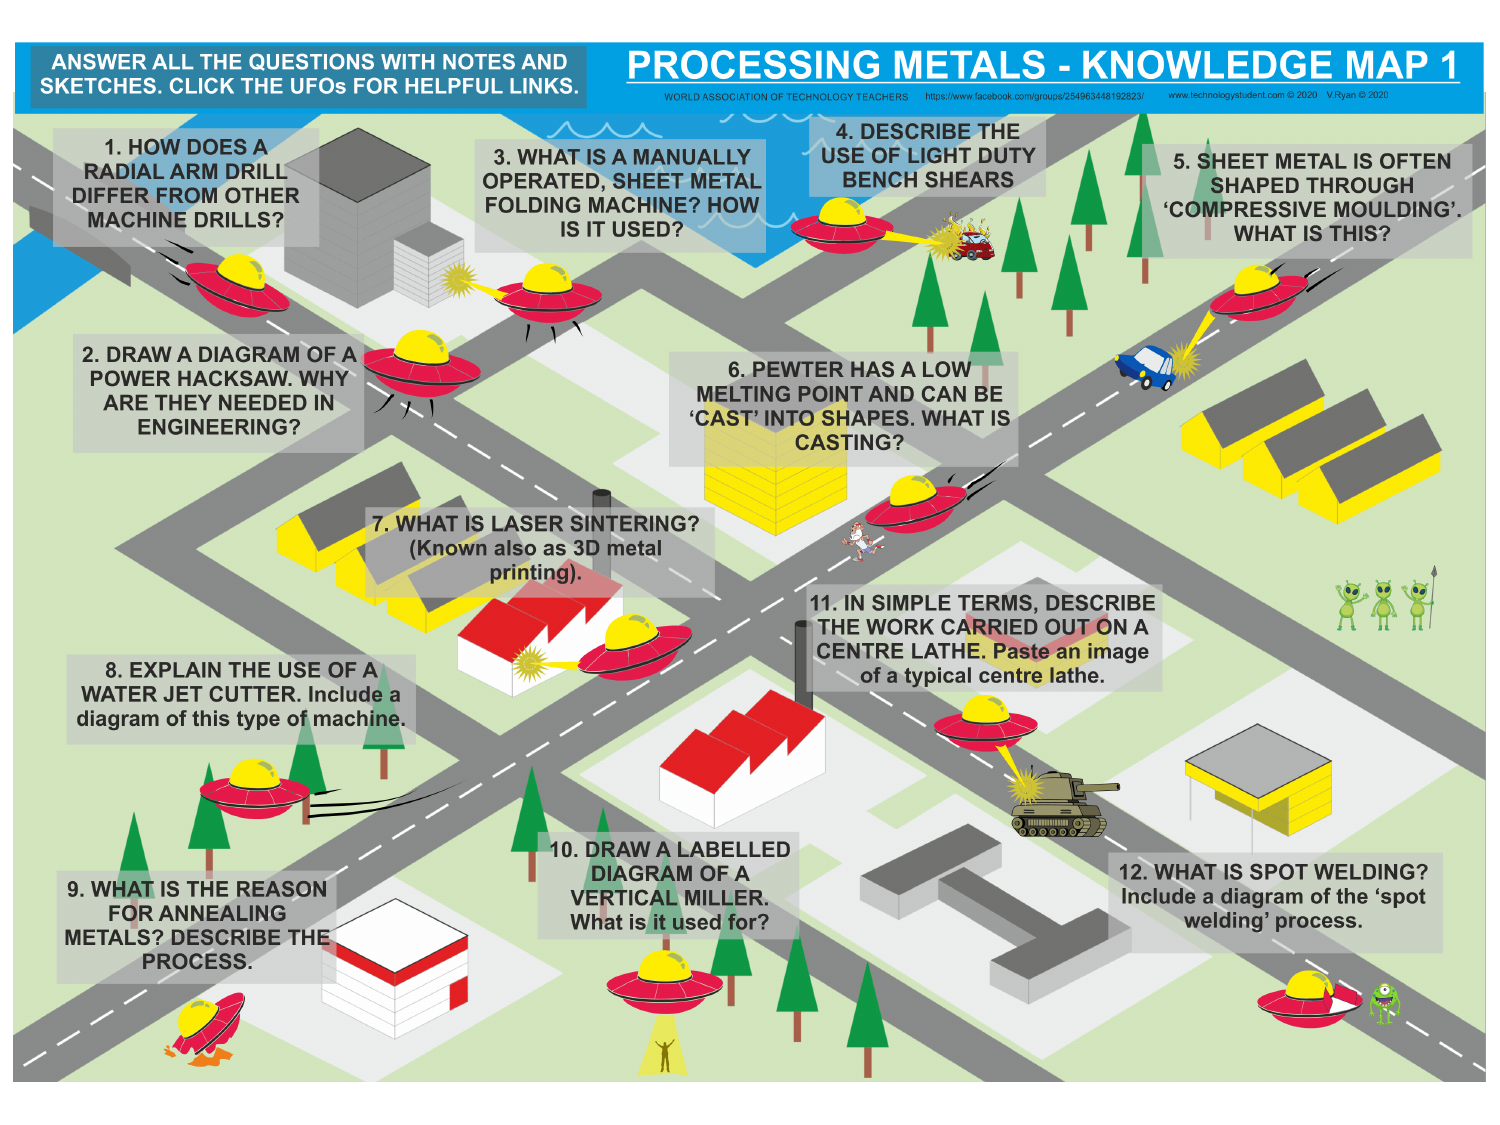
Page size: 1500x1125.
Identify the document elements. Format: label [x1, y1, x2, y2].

text_box [13, 42, 1486, 1082]
